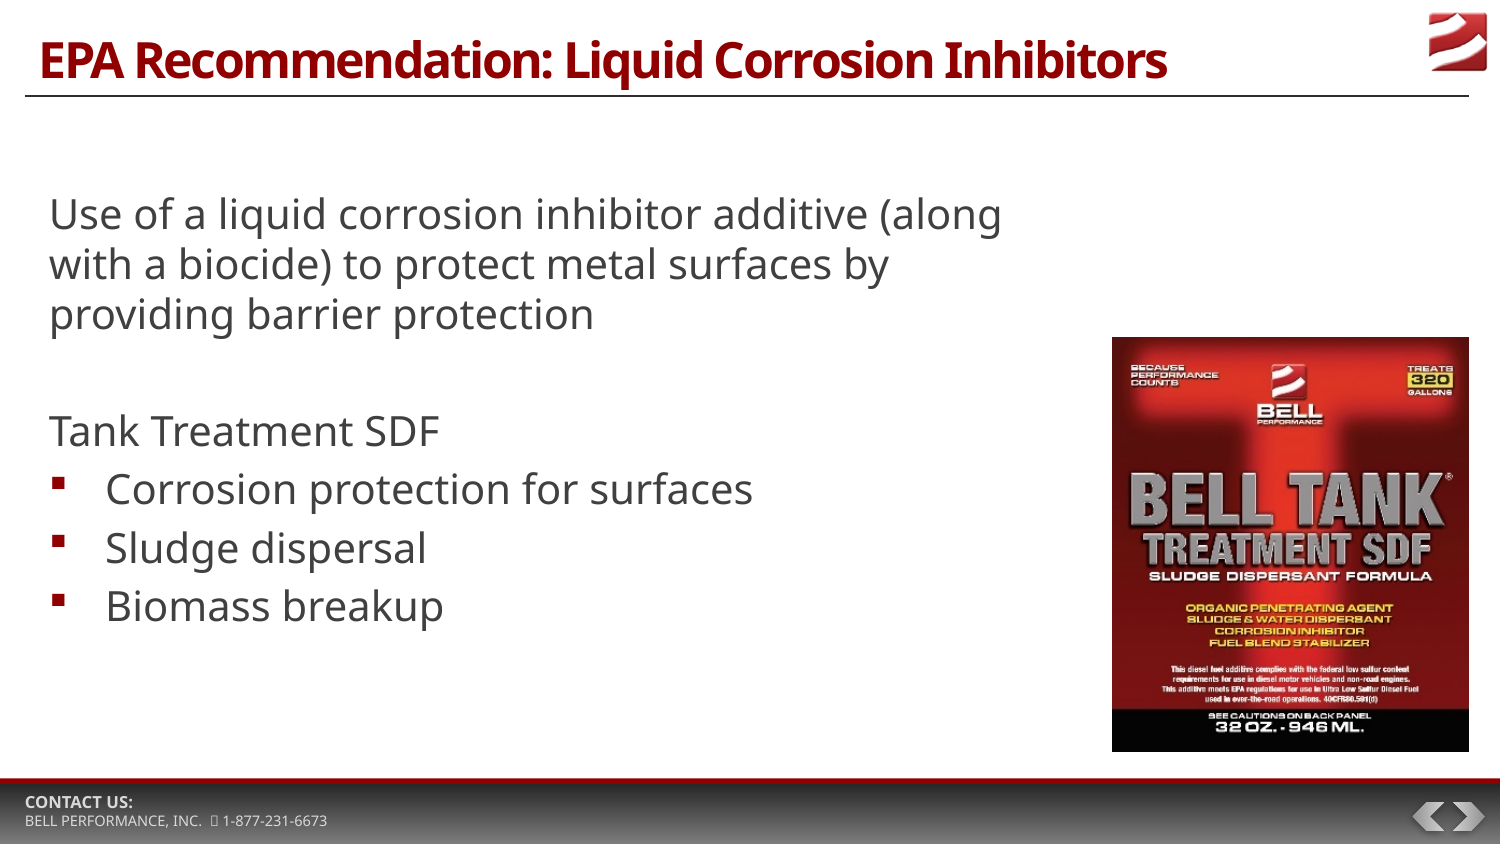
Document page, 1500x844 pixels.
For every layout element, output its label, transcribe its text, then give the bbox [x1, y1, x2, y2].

list Use of a liquid corrosion inhibitor additive (along with a biocide) to protect metal surfaces by providing barrier protection Tank Treatment SDF Corrosion protection for surfaces Sludge dispersal Biomass breakup [33, 121, 1038, 752]
picture [1427, 9, 1488, 72]
title EPA Recommendation: Liquid Corrosion Inhibitors [23, 18, 1469, 95]
picture [1112, 337, 1469, 752]
